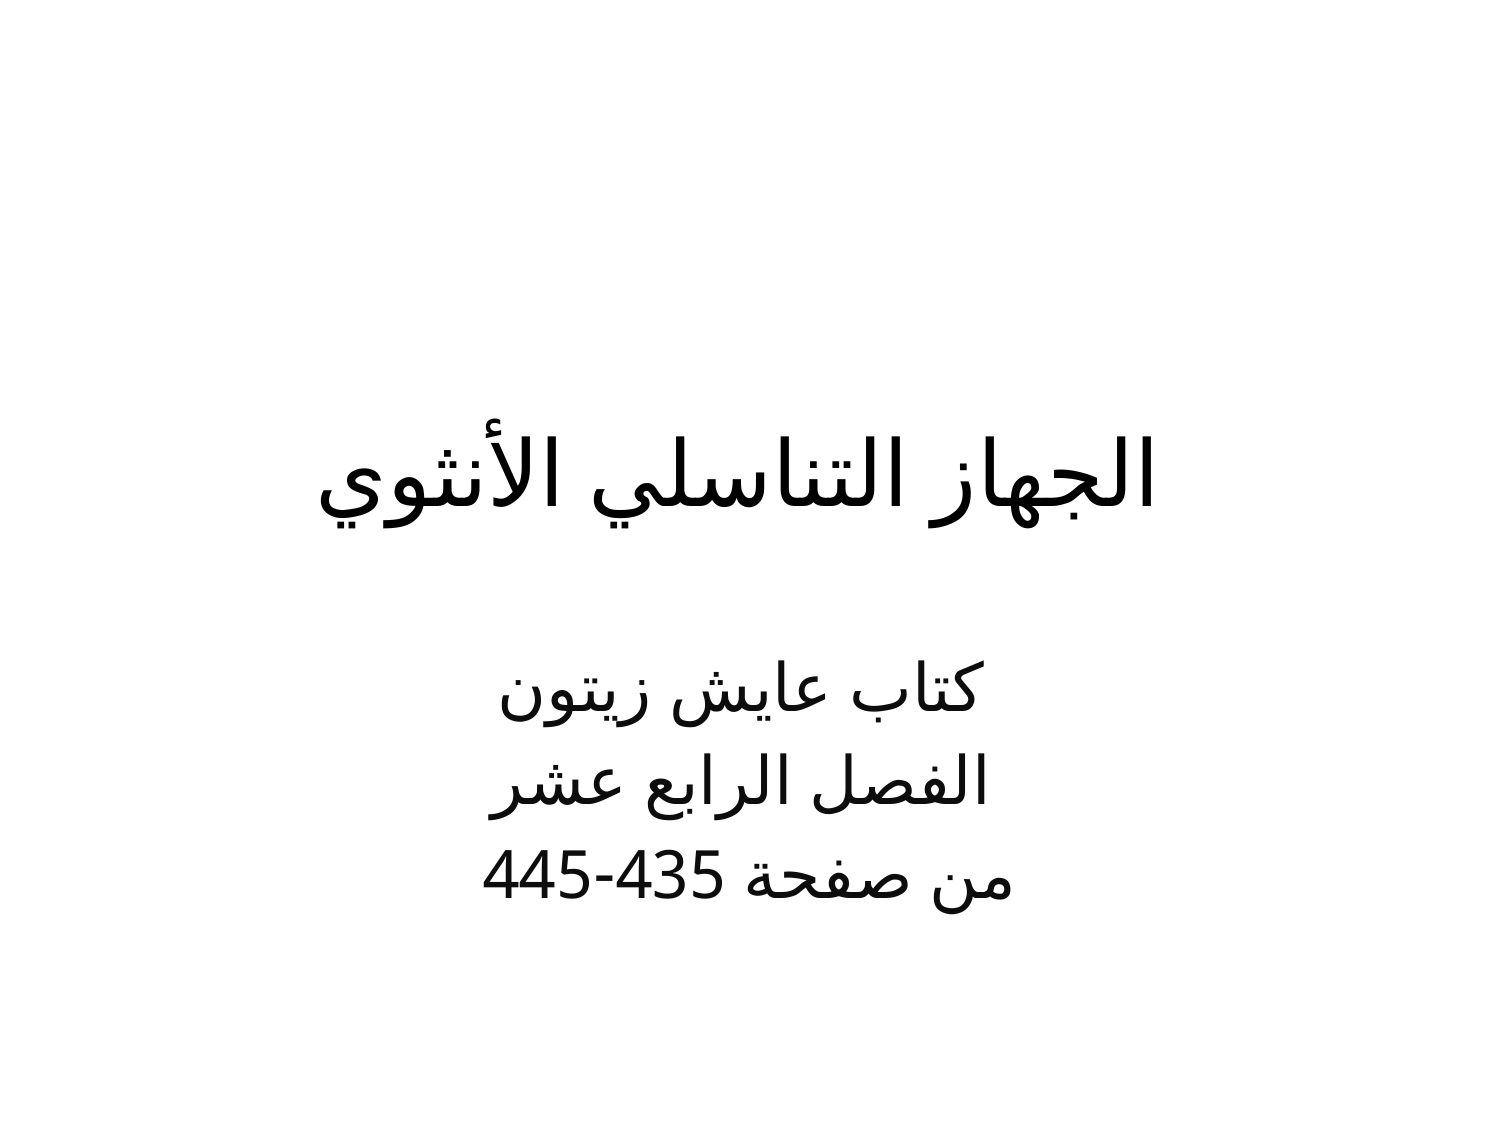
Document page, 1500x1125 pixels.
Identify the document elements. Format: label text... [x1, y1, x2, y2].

subtitle كتاب عايش زيتون الفصل الرابع عشر من صفحة 435-445 [225, 637, 1275, 925]
title الجهاز التناسلي الأنثوي [112, 349, 1388, 591]
